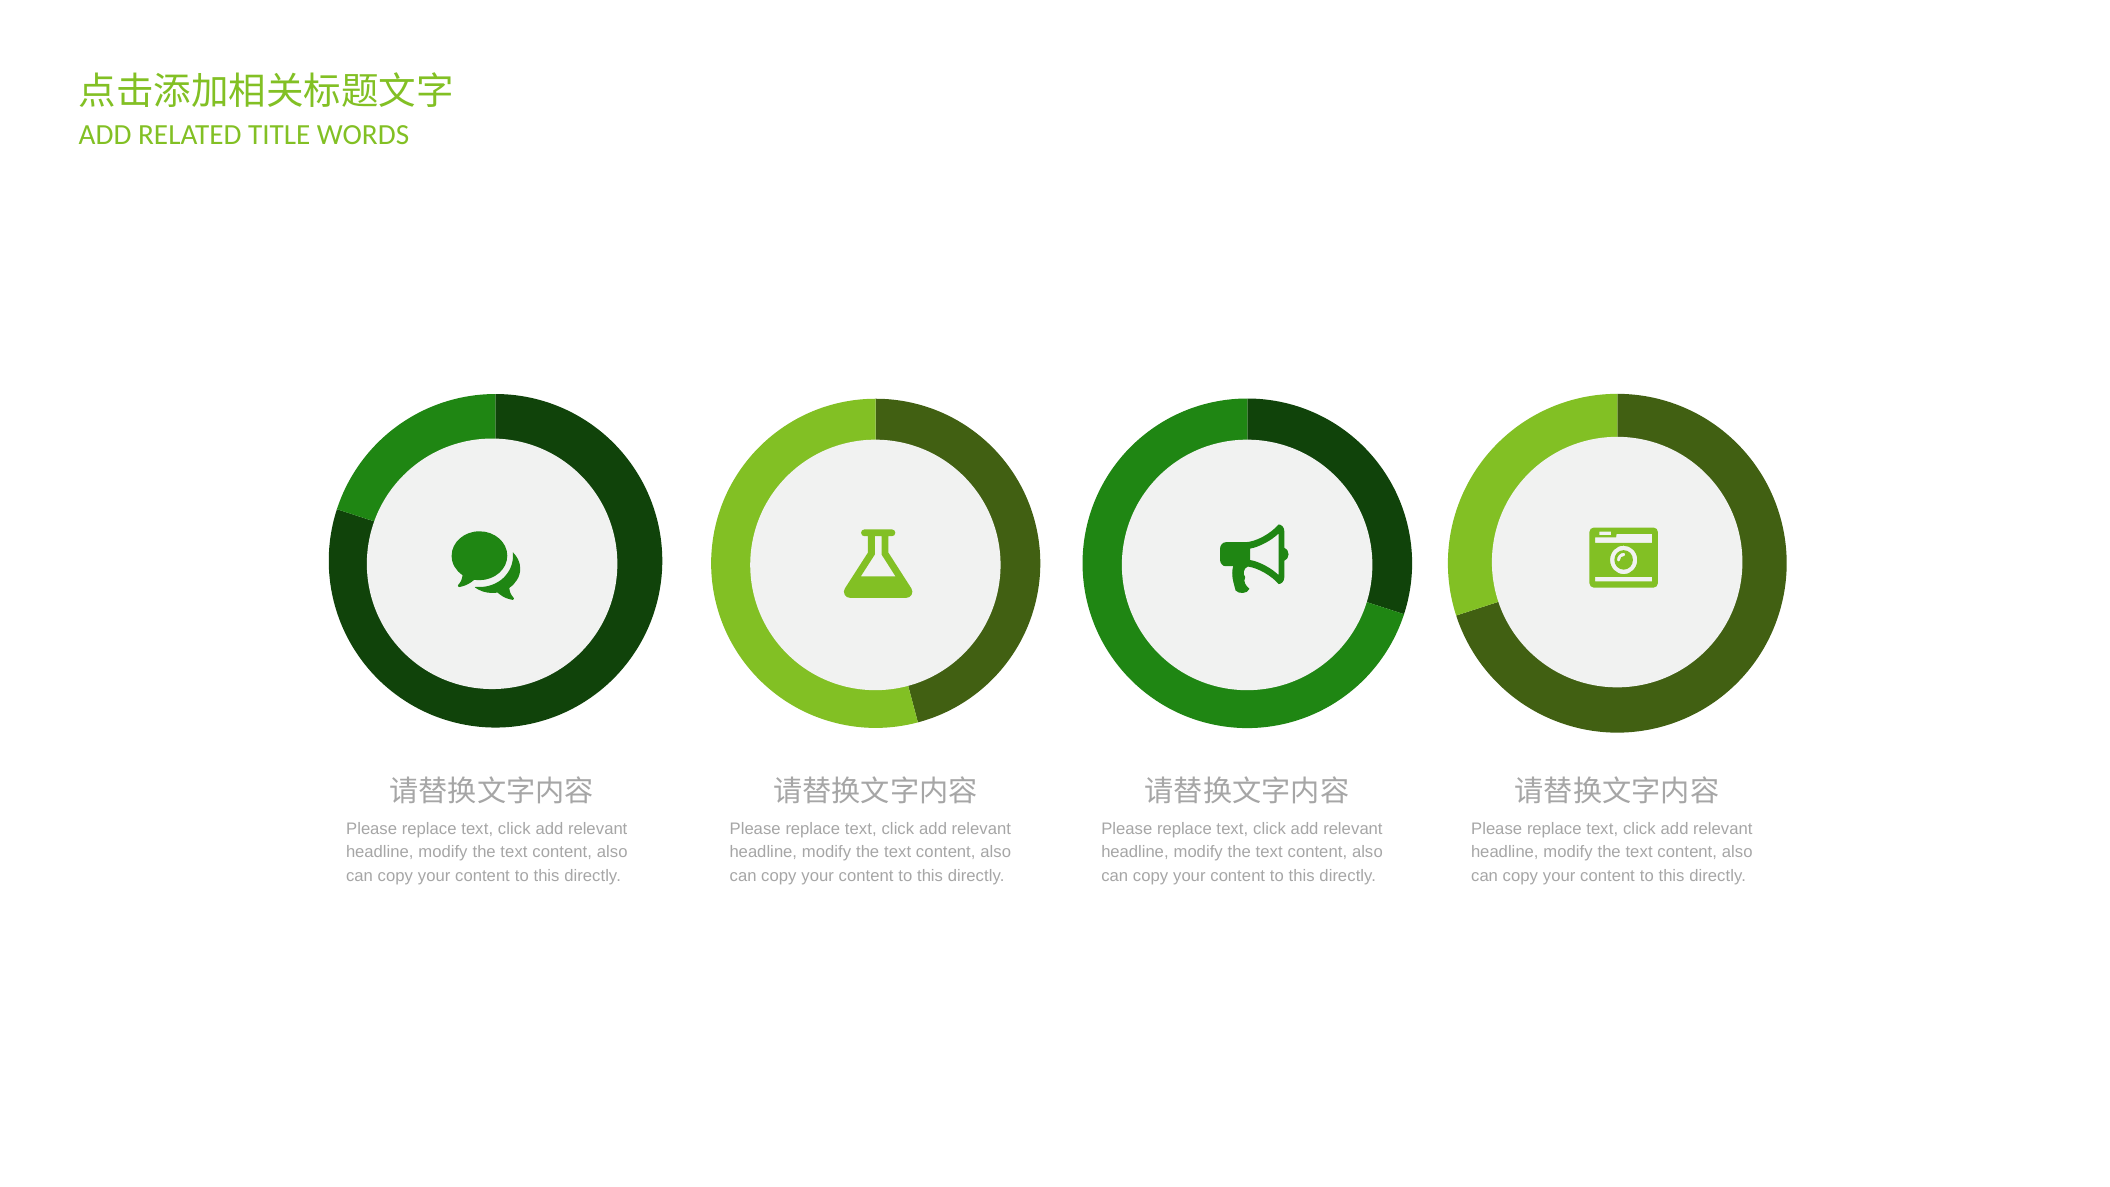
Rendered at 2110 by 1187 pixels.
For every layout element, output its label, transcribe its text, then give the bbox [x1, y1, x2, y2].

text_box Please replace text, click add relevant headline, modify the text content, also can copy your content to this directly. [1471, 813, 1764, 886]
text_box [451, 524, 1658, 600]
text_box 请替换文字内容 [1471, 772, 1764, 808]
text_box 请替换文字内容 [1101, 772, 1394, 808]
text_box 请替换文字内容 [346, 772, 638, 808]
text_box 点击添加相关标题文字 [62, 59, 470, 121]
text_box ADD RELATED TITLE WORDS [62, 107, 426, 159]
text_box Please replace text, click add relevant headline, modify the text content, also can copy your content to this directly. [346, 813, 638, 886]
chart [299, 364, 1816, 763]
text_box Please replace text, click add relevant headline, modify the text content, also can copy your content to this directly. [1101, 813, 1394, 886]
text_box Please replace text, click add relevant headline, modify the text content, also can copy your content to this directly. [729, 813, 1022, 886]
text_box 请替换文字内容 [729, 772, 1022, 808]
